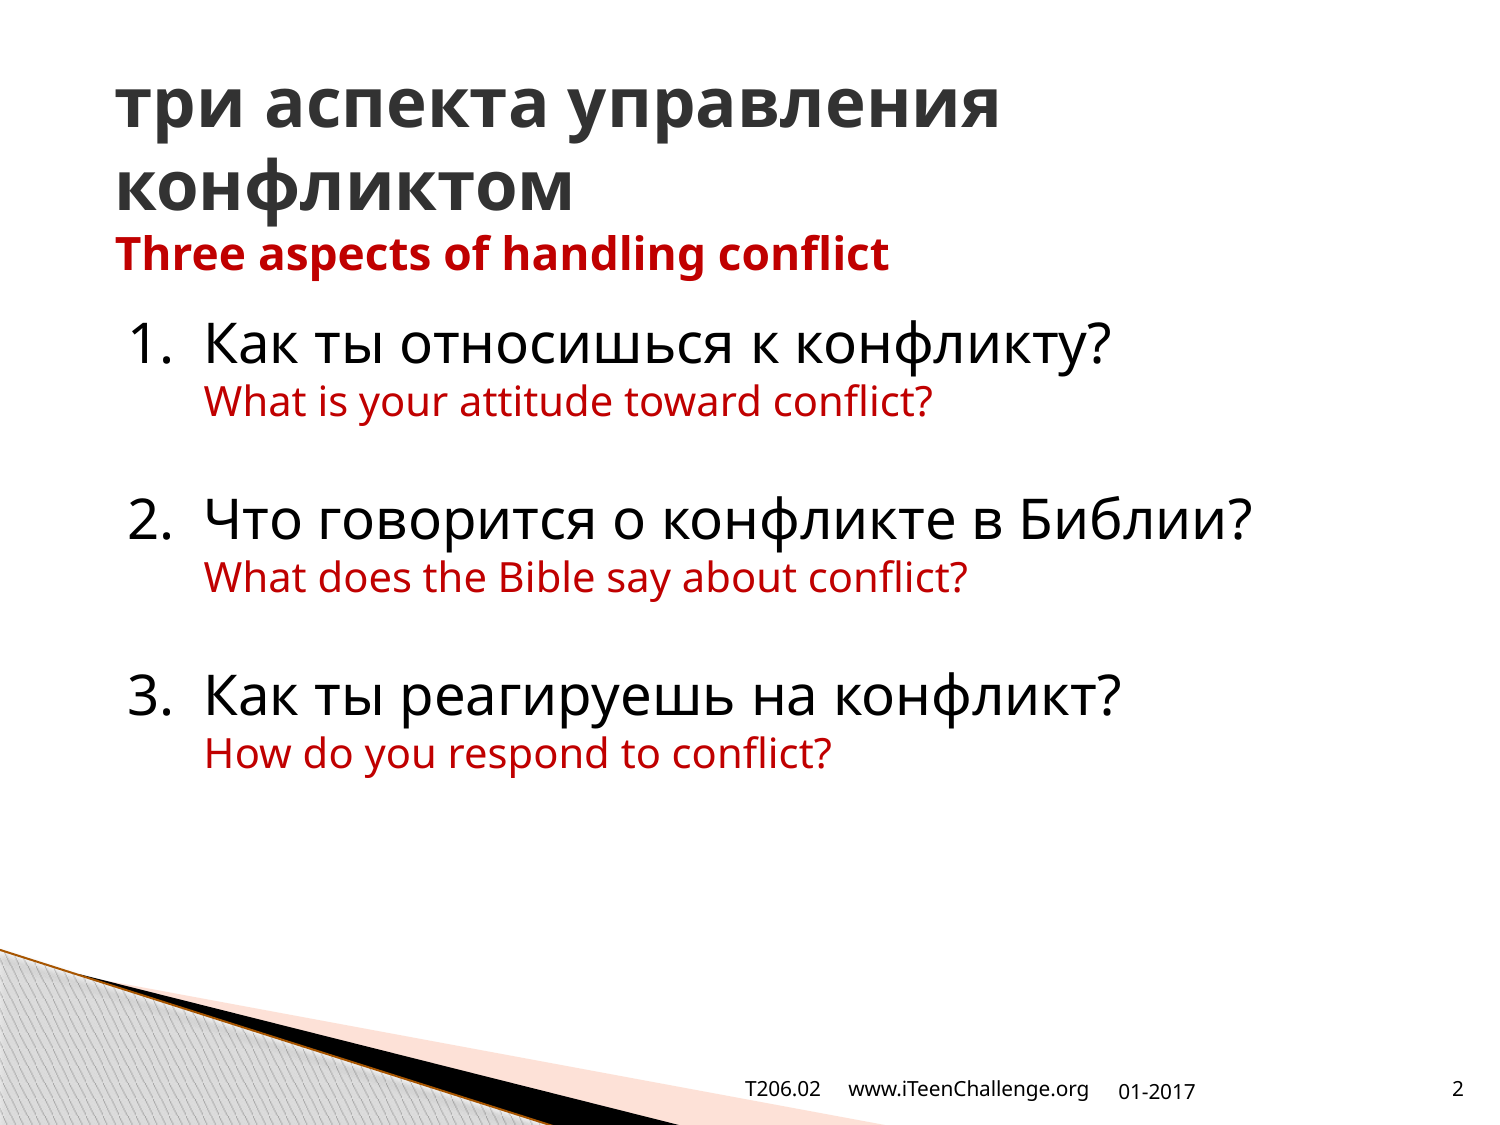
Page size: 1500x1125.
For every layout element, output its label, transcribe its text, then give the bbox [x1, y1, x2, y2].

footer T206.02 www.iTeenChallenge.org [718, 1051, 1105, 1112]
title три аспекта управления конфликтом Three aspects of handling conflict [99, 50, 1450, 288]
slide_number 2 [1418, 1051, 1479, 1112]
slide_number 01-2017 [1105, 1051, 1418, 1112]
list 1. Как ты относишься к конфликту? What is your attitude toward conflict? 2. Что говорится о конфликте в Библии? What does the Bible say about conflict? 3. Как ты реагируешь на конфликт? How do you respond to conflict? [112, 299, 1425, 986]
